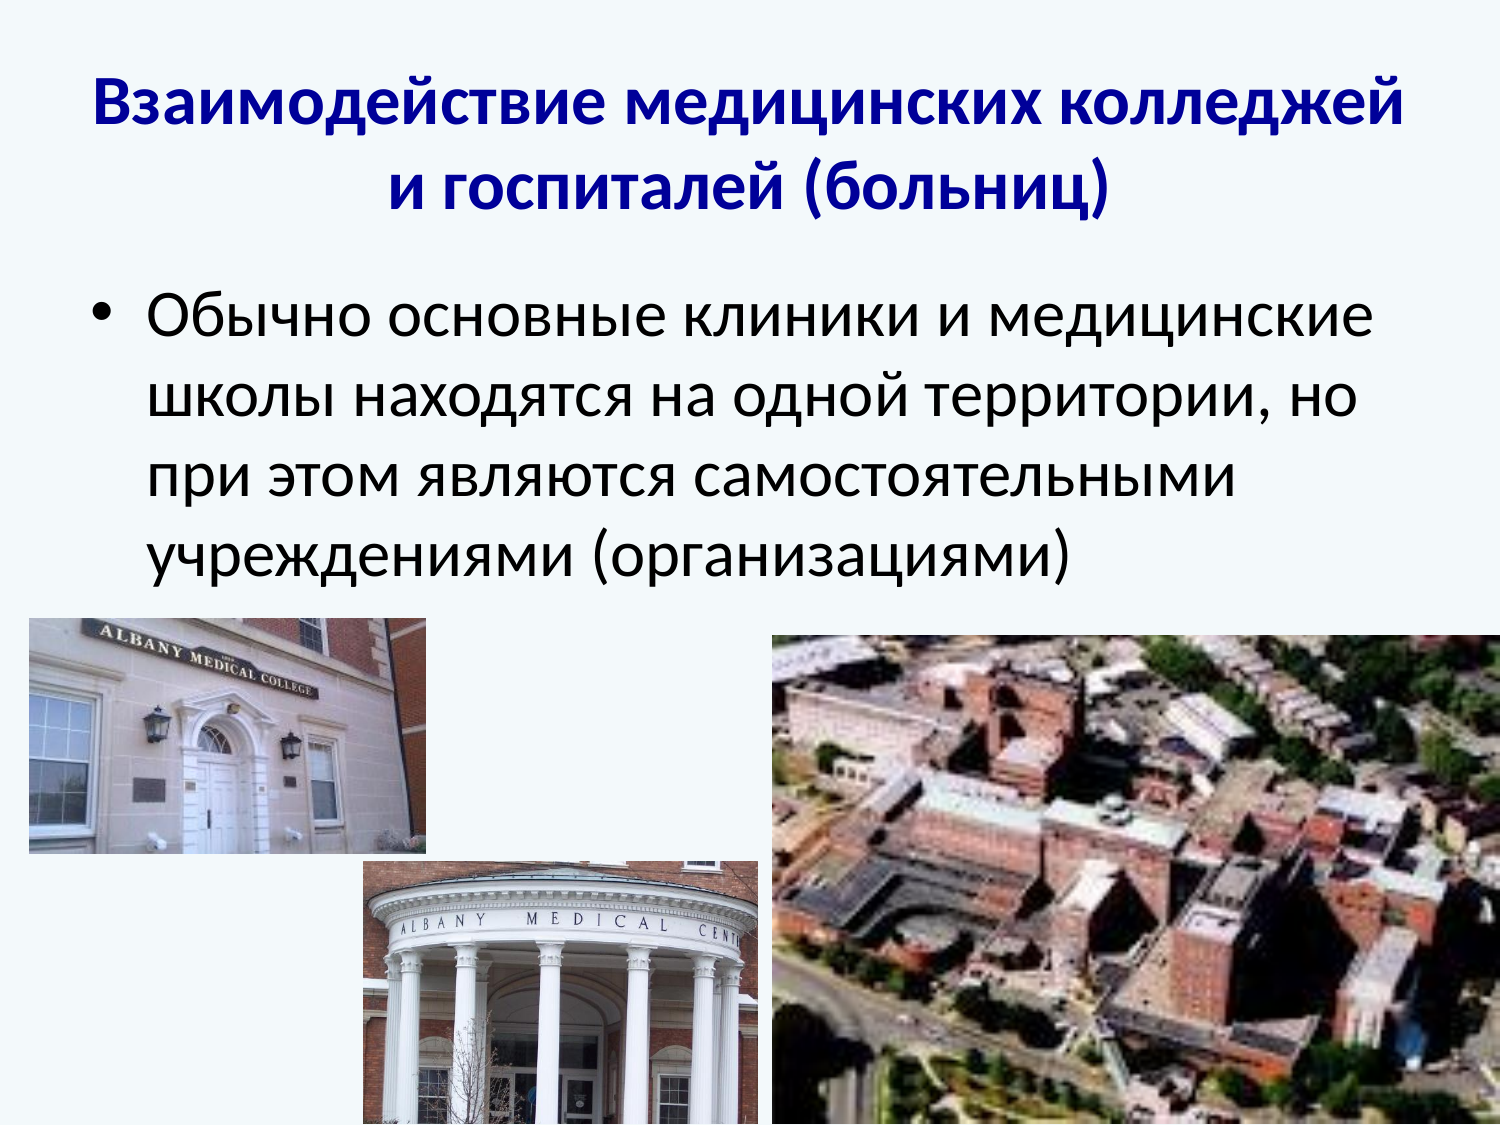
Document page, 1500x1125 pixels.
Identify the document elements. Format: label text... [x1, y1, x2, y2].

picture [29, 617, 426, 855]
picture [363, 861, 758, 1124]
title Взаимодействие медицинских колледжей и госпиталей (больниц) [75, 45, 1425, 233]
picture [772, 635, 1500, 1124]
list Обычно основные клиники и медицинские школы находятся на одной территории, но при этом являются самостоятельными учреждениями (организациями) [75, 262, 1425, 1005]
